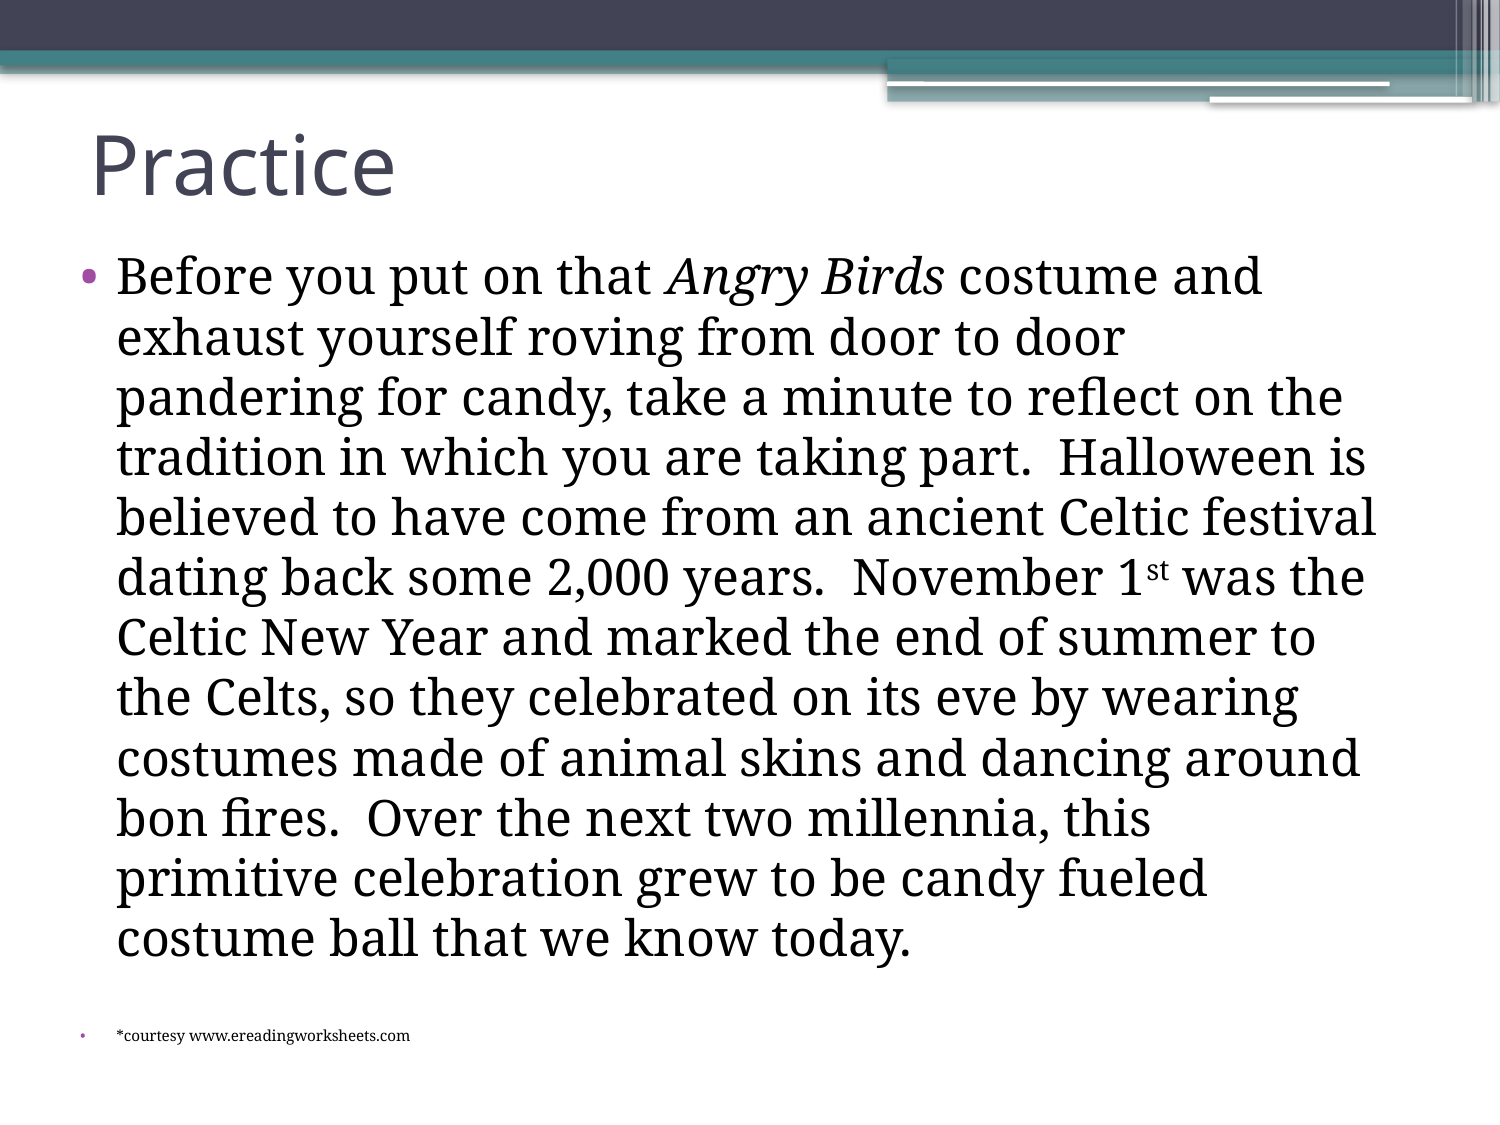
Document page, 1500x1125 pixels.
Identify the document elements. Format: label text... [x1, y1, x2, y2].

title Practice [75, 75, 1425, 250]
list Before you put on that Angry Birds costume and exhaust yourself roving from door to door pandering for candy, take a minute to reflect on the tradition in which you are taking part. Halloween is believed to have come from an ancient Celtic festival dating back some 2,000 years. November 1st was the Celtic New Year and marked the end of summer to the Celts, so they celebrated on its eve by wearing costumes made of animal skins and dancing around bon fires. Over the next two millennia, this primitive celebration grew to be candy fueled costume ball that we know today. *courtesy www.ereadingworksheets.com [50, 237, 1400, 1063]
